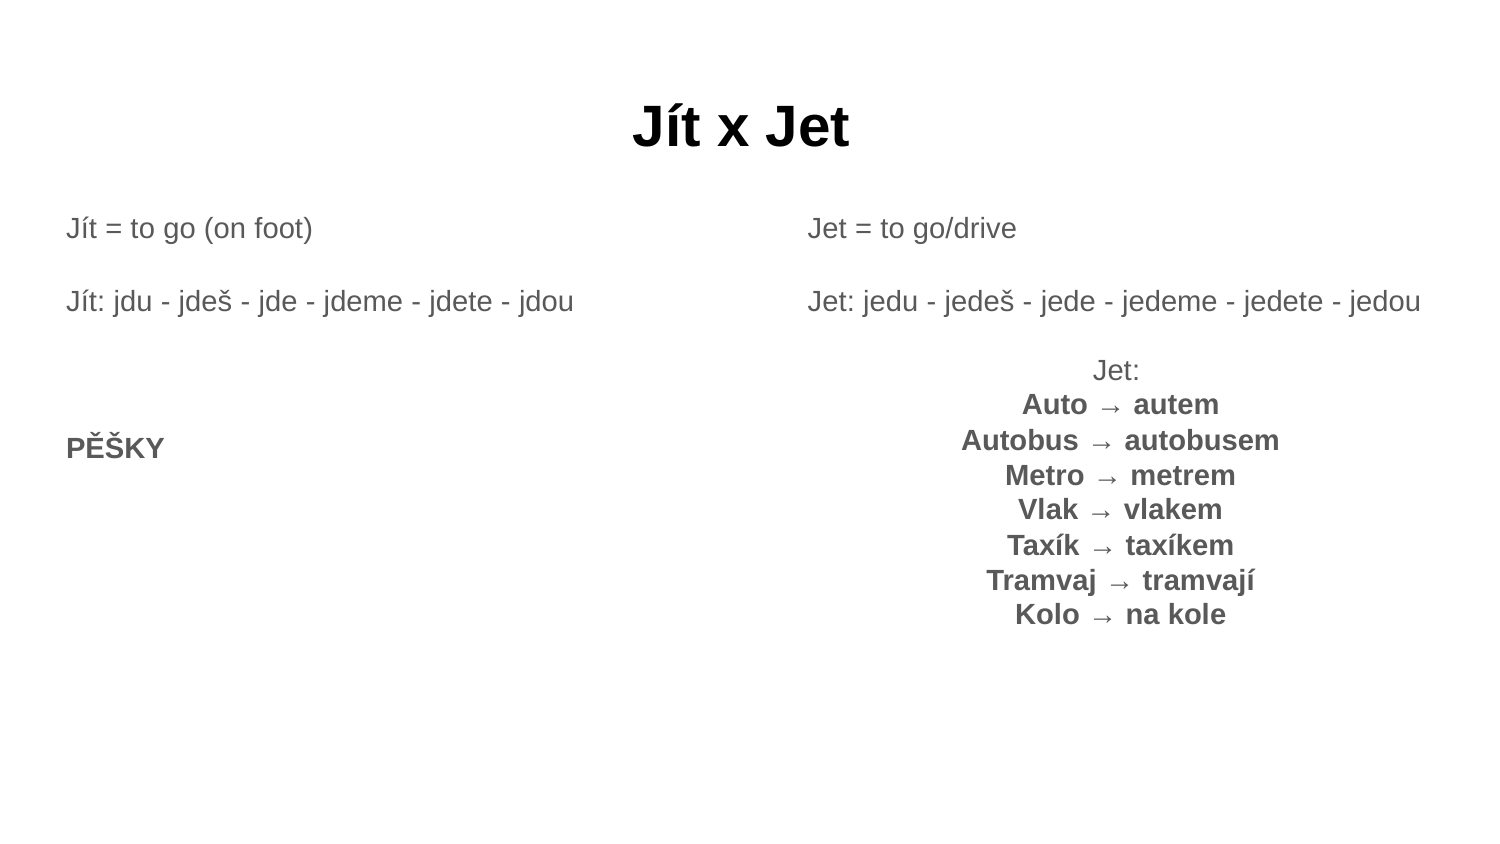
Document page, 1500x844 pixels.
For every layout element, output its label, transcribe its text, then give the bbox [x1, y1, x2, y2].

list Jít = to go (on foot) Jít: jdu - jdeš - jde - jdeme - jdete - jdou PĚŠKY [51, 189, 708, 750]
list Jet = to go/drive Jet: jedu - jedeš - jede - jedeme - jedete - jedou Jet: Auto → autem Autobus → autobusem Metro → metrem Vlak → vlakem Taxík → taxíkem Tramvaj → tramvají Kolo → na kole [792, 189, 1449, 750]
title Jít x Jet [51, 72, 1449, 167]
